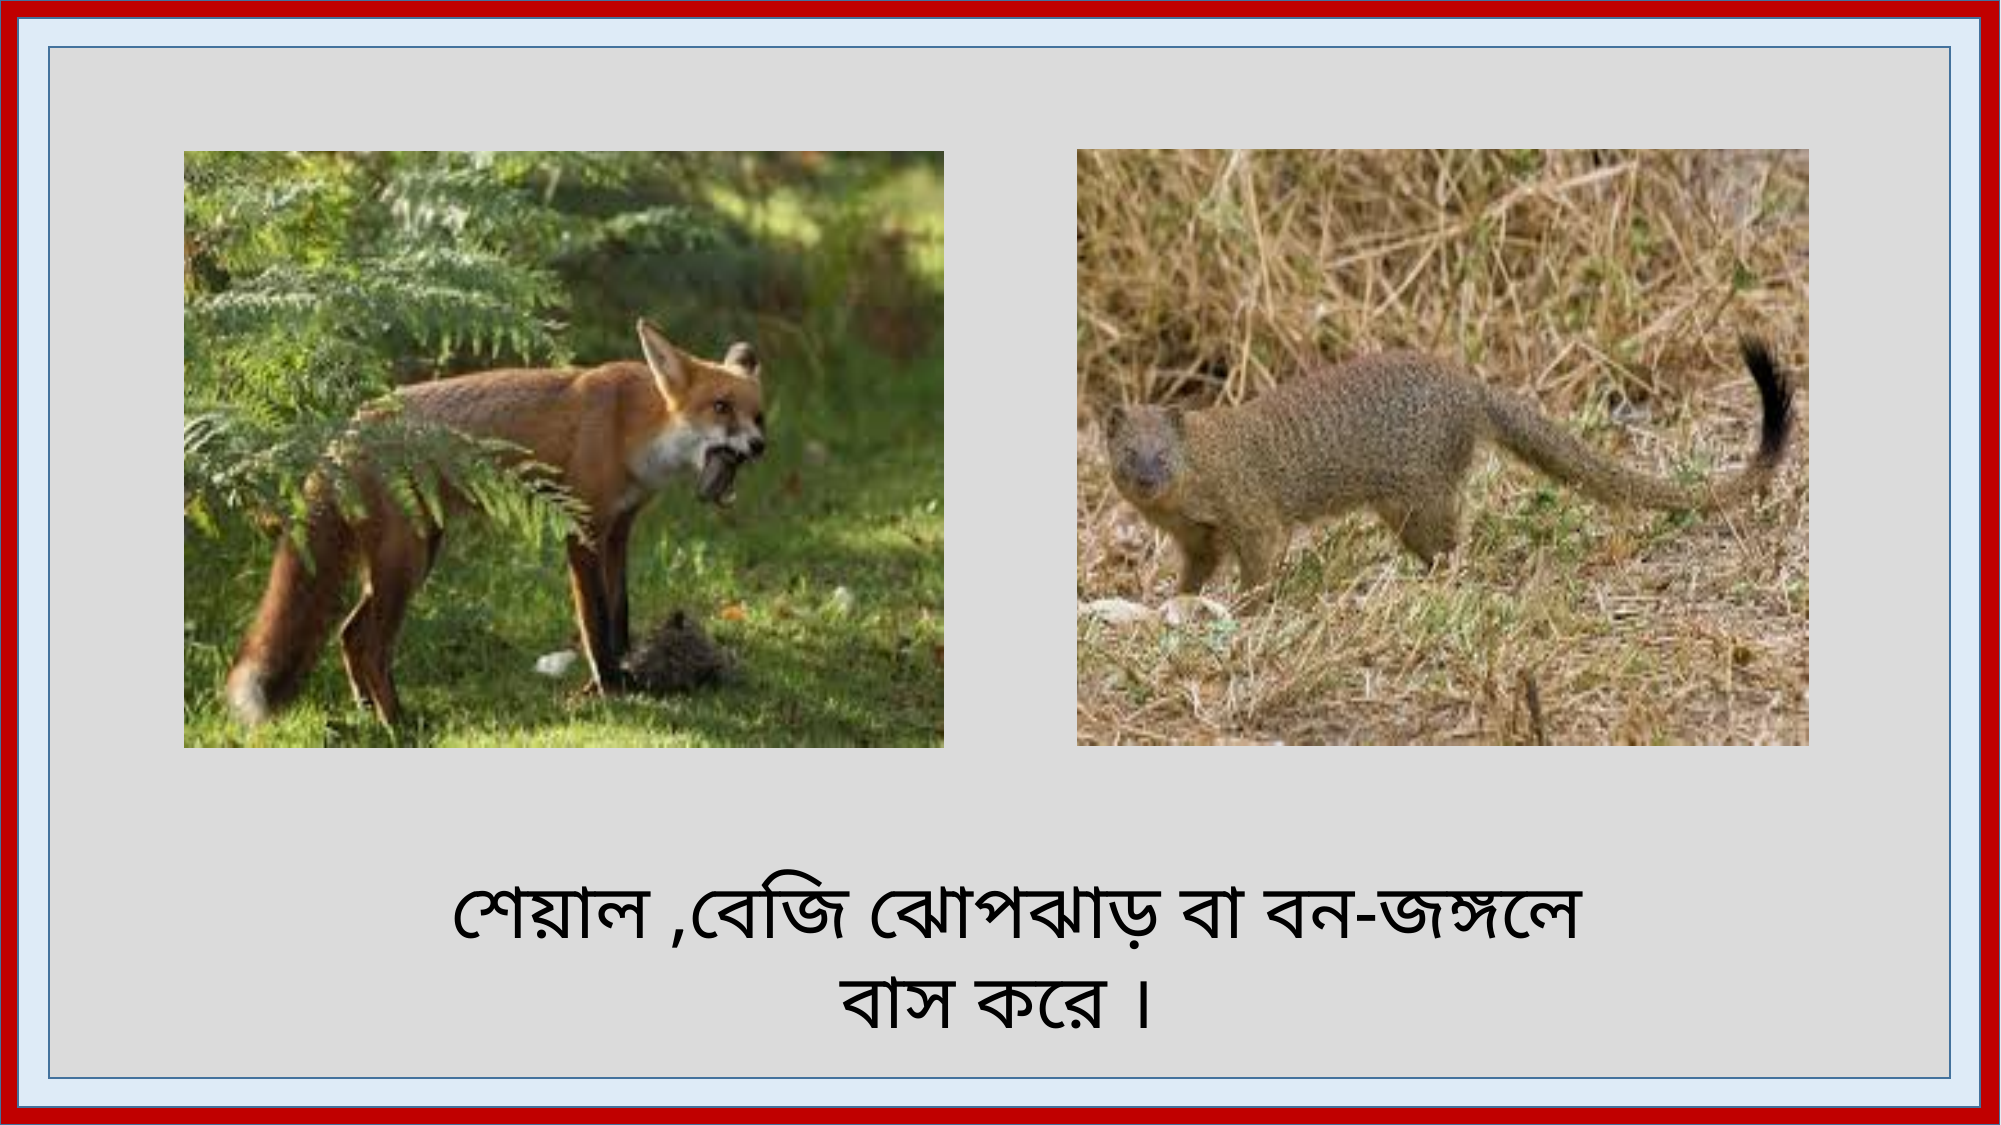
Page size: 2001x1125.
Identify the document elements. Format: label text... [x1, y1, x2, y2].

text_box শেয়াল ,বেজি ঝোপঝাড় বা বন-জঙ্গলে বাস করে । [384, 855, 1650, 1051]
picture [184, 151, 944, 748]
picture [1077, 149, 1809, 746]
